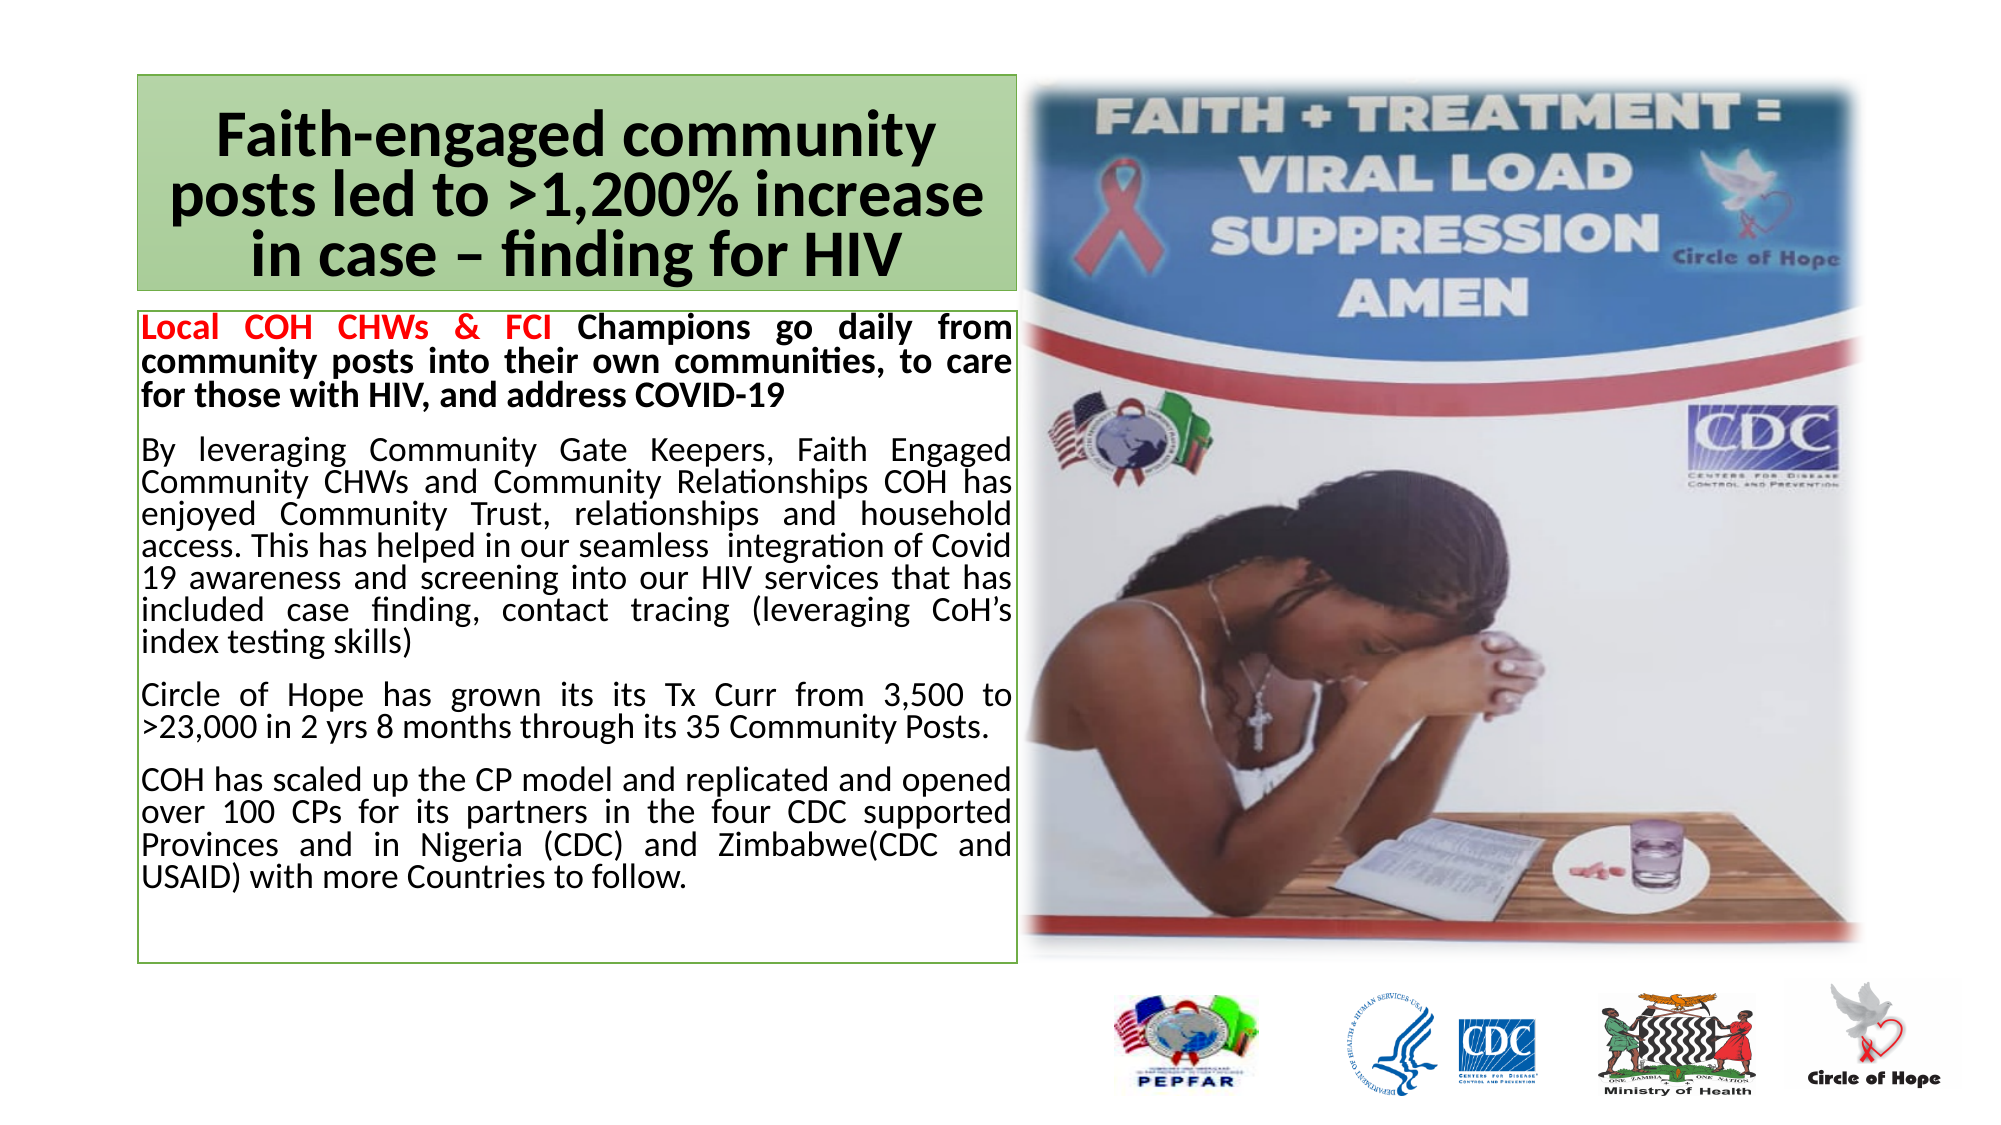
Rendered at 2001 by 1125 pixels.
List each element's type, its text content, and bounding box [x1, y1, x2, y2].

picture [1114, 995, 1259, 1096]
picture [1784, 978, 1962, 1089]
list Local COH CHWs & FCI Champions go daily from community posts into their own communities, to care for those with HIV, and address COVID-19 By leveraging Community Gate Keepers, Faith Engaged Community CHWs and Community Relationships COH has enjoyed Community Trust, relationships and household access. This has helped in our seamless integration of Covid 19 awareness and screening into our HIV services that has included case finding, contact tracing (leveraging CoH’s index testing skills) Circle of Hope has grown its its Tx Curr from 3,500 to >23,000 in 2 yrs 8 months through its 35 Community Posts. COH has scaled up the CP model and replicated and opened over 100 CPs for its partners in the four CDC supported Provinces and in Nigeria (CDC) and Zimbabwe(CDC and USAID) with more Countries to follow. [137, 310, 1018, 964]
title Faith-engaged community posts led to >1,200% increase in case – finding for HIV [137, 74, 1016, 291]
picture [1347, 993, 1538, 1096]
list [1016, 74, 1869, 963]
picture [1598, 993, 1756, 1096]
